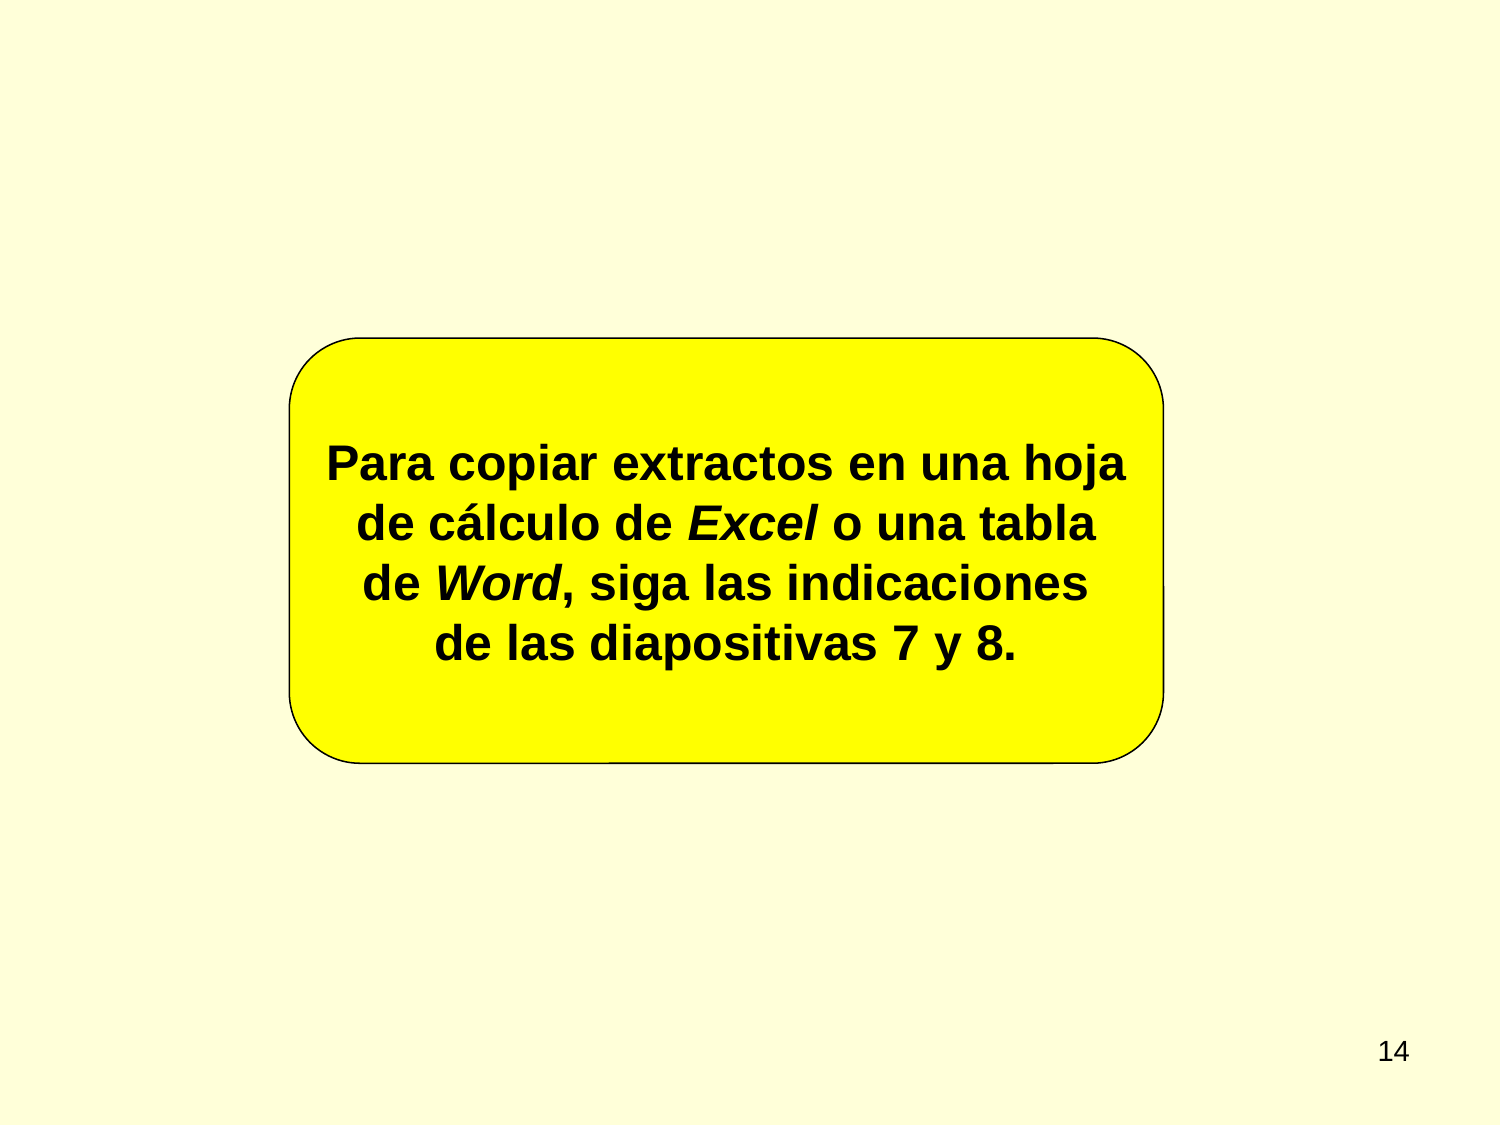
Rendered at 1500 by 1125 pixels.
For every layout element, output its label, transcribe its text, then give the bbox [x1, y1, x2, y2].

slide_number 14 [1074, 1024, 1425, 1103]
text_box Para copiar extractos en una hoja de cálculo de Excel o una tabla de Word, siga las indicaciones de las diapositivas 7 y 8. [289, 338, 1164, 764]
